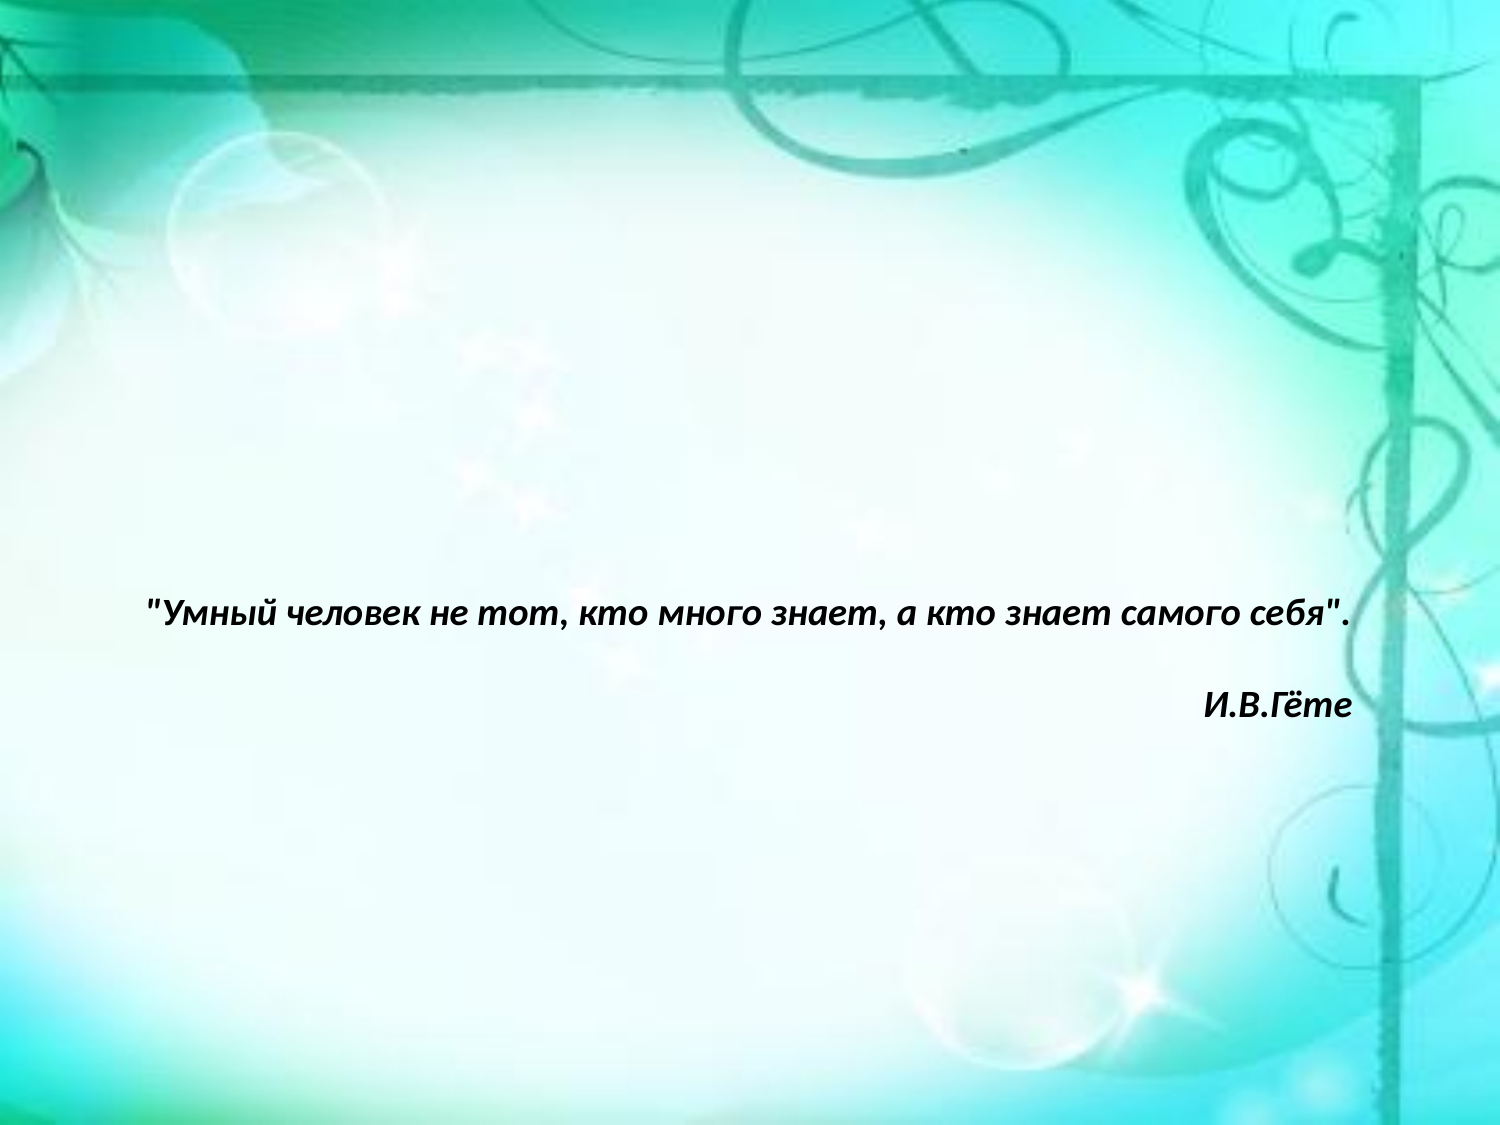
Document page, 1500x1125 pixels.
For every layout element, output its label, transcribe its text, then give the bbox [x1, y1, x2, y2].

picture [0, 0, 1500, 1125]
title "Умный человек не тот, кто много знает, а кто знает самого себя". И.В.Гёте [17, 562, 1368, 750]
